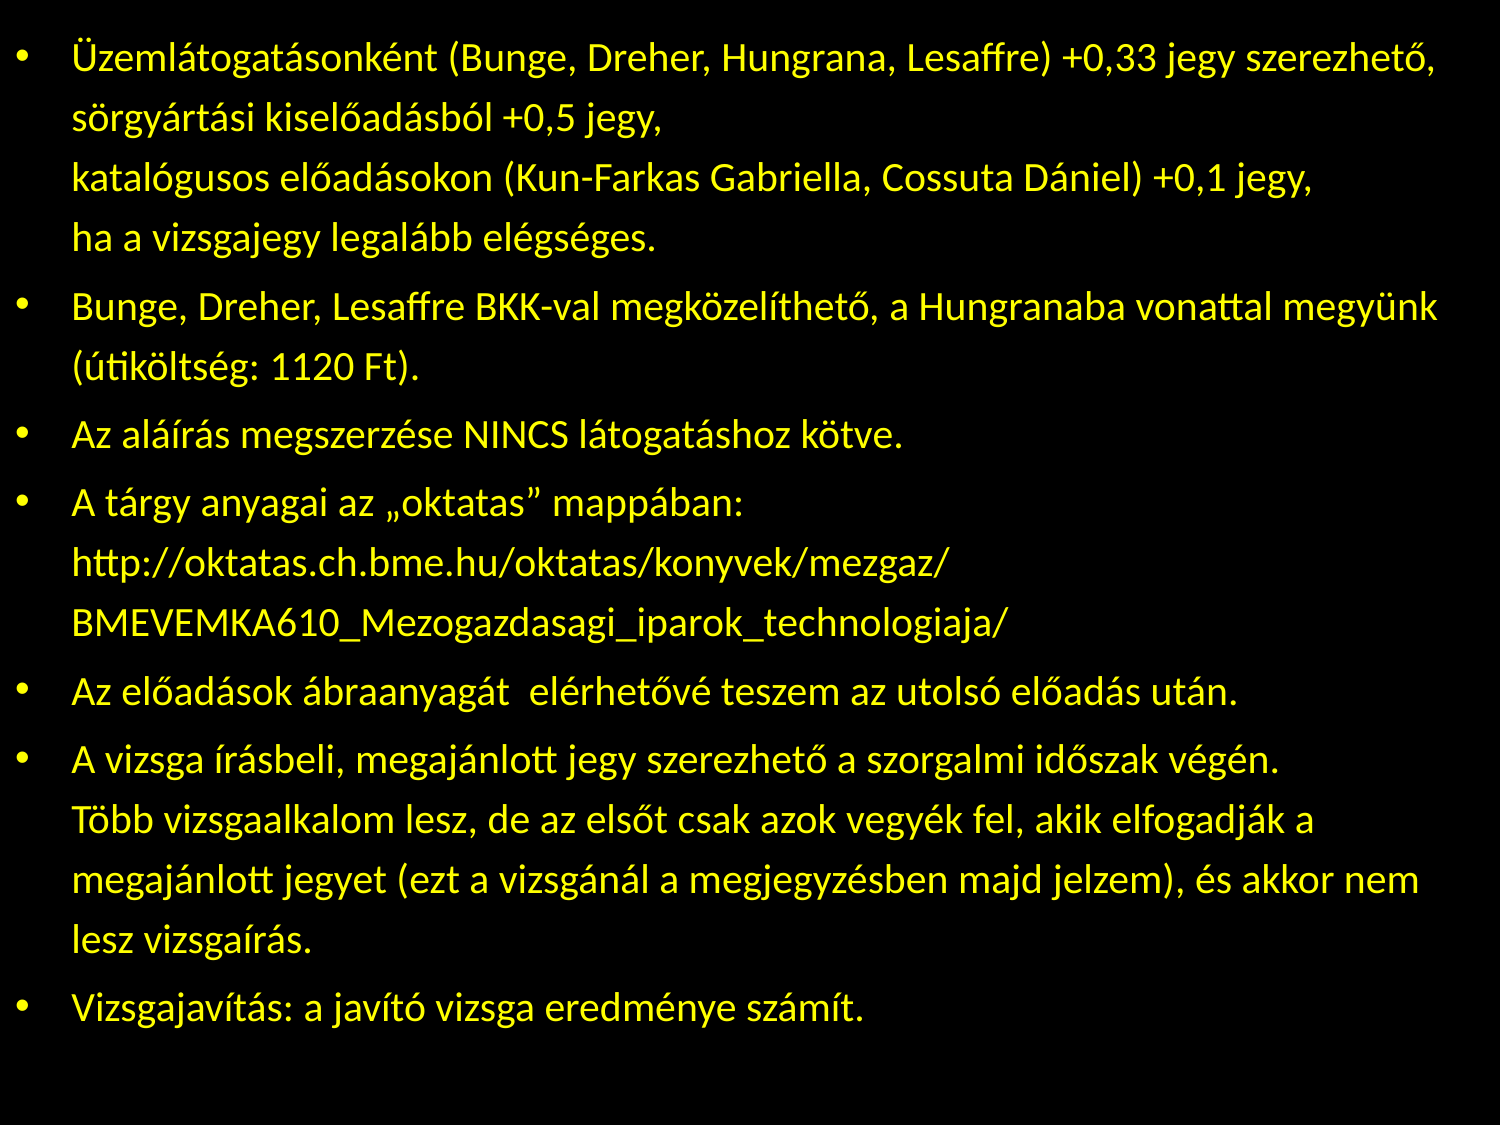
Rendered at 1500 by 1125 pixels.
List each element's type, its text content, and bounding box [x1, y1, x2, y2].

list Üzemlátogatásonként (Bunge, Dreher, Hungrana, Lesaffre) +0,33 jegy szerezhető, sörgyártási kiselőadásból +0,5 jegy, katalógusos előadásokon (Kun-Farkas Gabriella, Cossuta Dániel) +0,1 jegy, ha a vizsgajegy legalább elégséges. Bunge, Dreher, Lesaffre BKK-val megközelíthető, a Hungranaba vonattal megyünk (útiköltség: 1120 Ft). Az aláírás megszerzése NINCS látogatáshoz kötve. A tárgy anyagai az „oktatas” mappában: http://oktatas.ch.bme.hu/oktatas/konyvek/mezgaz/ BMEVEMKA610_Mezogazdasagi_iparok_technologiaja/ Az előadások ábraanyagát elérhetővé teszem az utolsó előadás után. A vizsga írásbeli, megajánlott jegy szerezhető a szorgalmi időszak végén. Több vizsgaalkalom lesz, de az elsőt csak azok vegyék fel, akik elfogadják a megajánlott jegyet (ezt a vizsgánál a megjegyzésben majd jelzem), és akkor nem lesz vizsgaírás. Vizsgajavítás: a javító vizsga eredménye számít. [0, 12, 1500, 1100]
